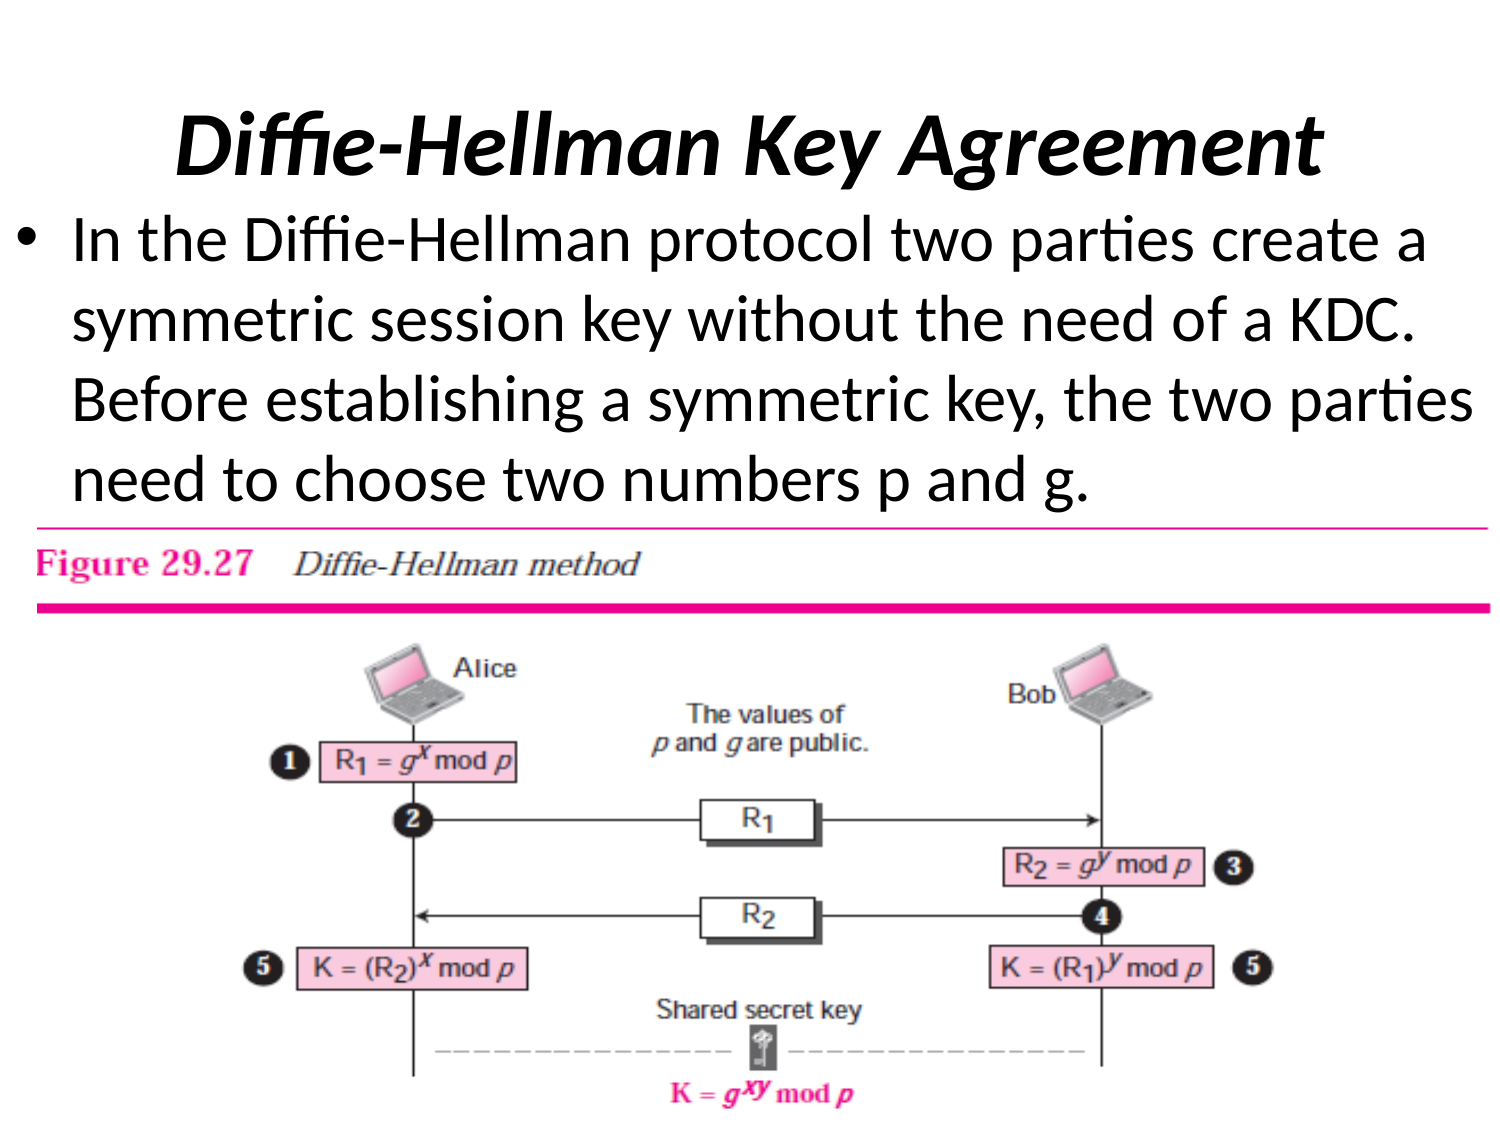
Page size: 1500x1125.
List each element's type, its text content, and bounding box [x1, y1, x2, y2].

list In the Diffie-Hellman protocol two parties create a symmetric session key without the need of a KDC. Before establishing a symmetric key, the two parties need to choose two numbers p and g. [0, 187, 1500, 538]
picture [37, 524, 1500, 1125]
title Diffie-Hellman Key Agreement [75, 45, 1425, 187]
